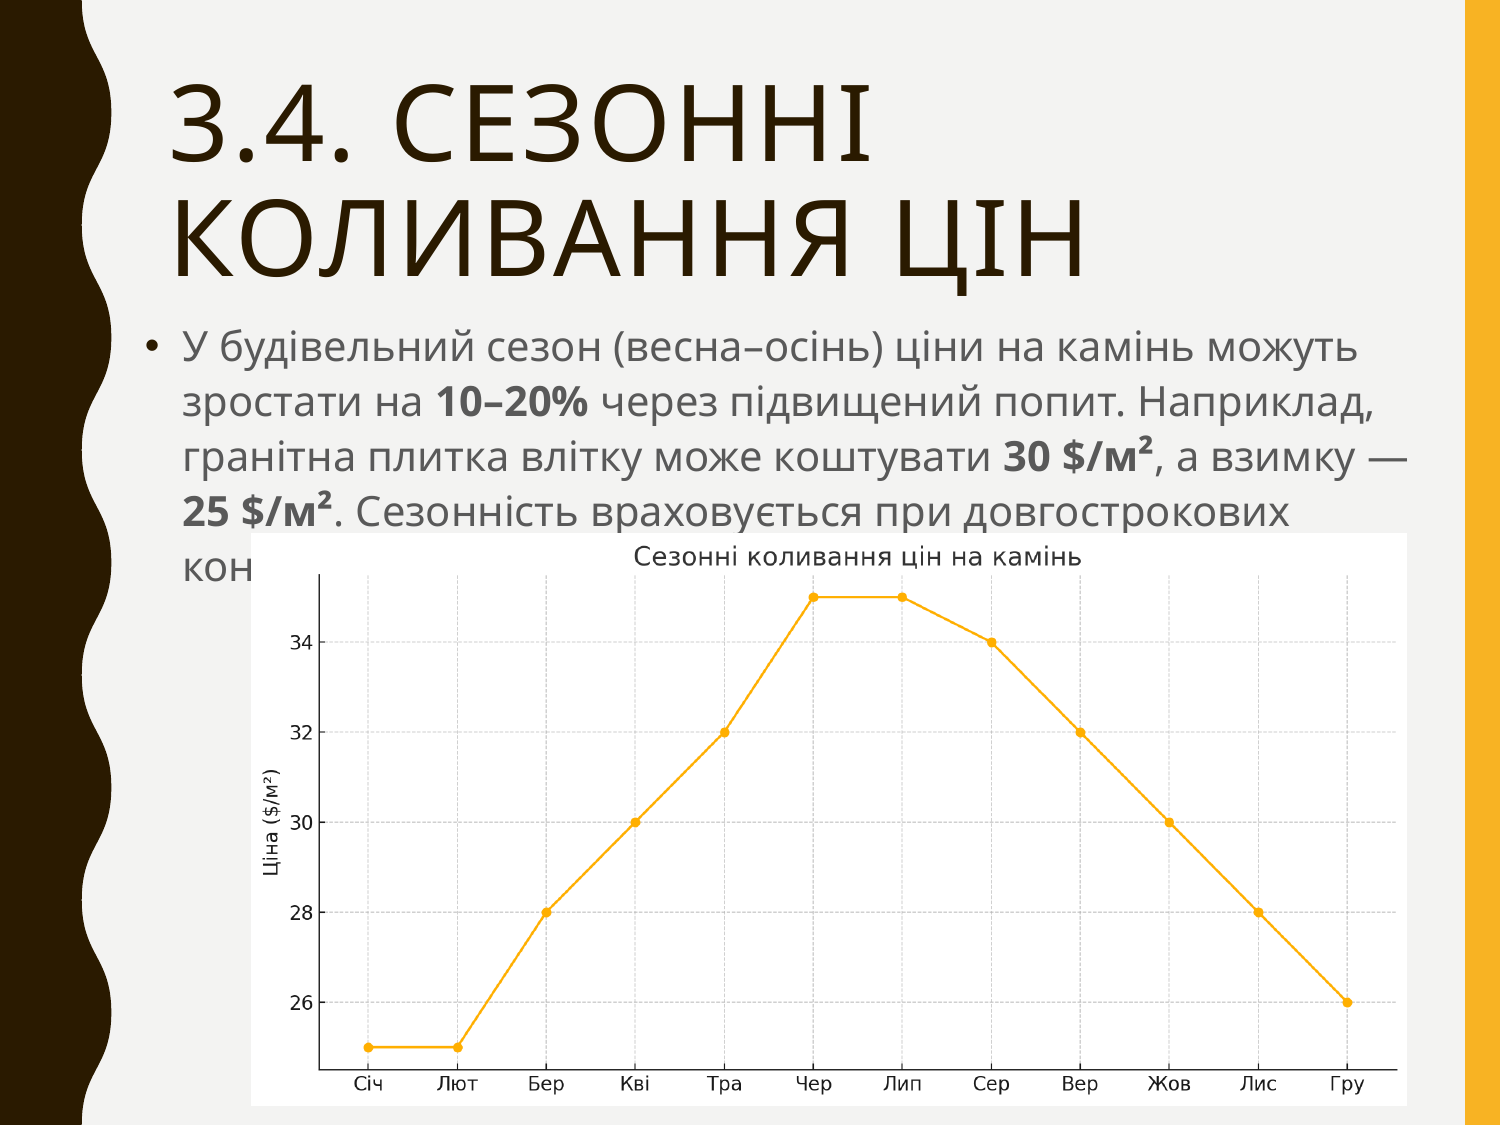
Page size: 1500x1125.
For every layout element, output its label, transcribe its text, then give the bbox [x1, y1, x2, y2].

title 3.4. Сезонні коливання цін [154, 62, 1407, 307]
list У будівельний сезон (весна–осінь) ціни на камінь можуть зростати на 10–20% через підвищений попит. Наприклад, гранітна плитка влітку може коштувати 30 $/м², а взимку — 25 $/м². Сезонність враховується при довгострокових контрактах. [129, 307, 1449, 897]
picture [251, 533, 1407, 1106]
